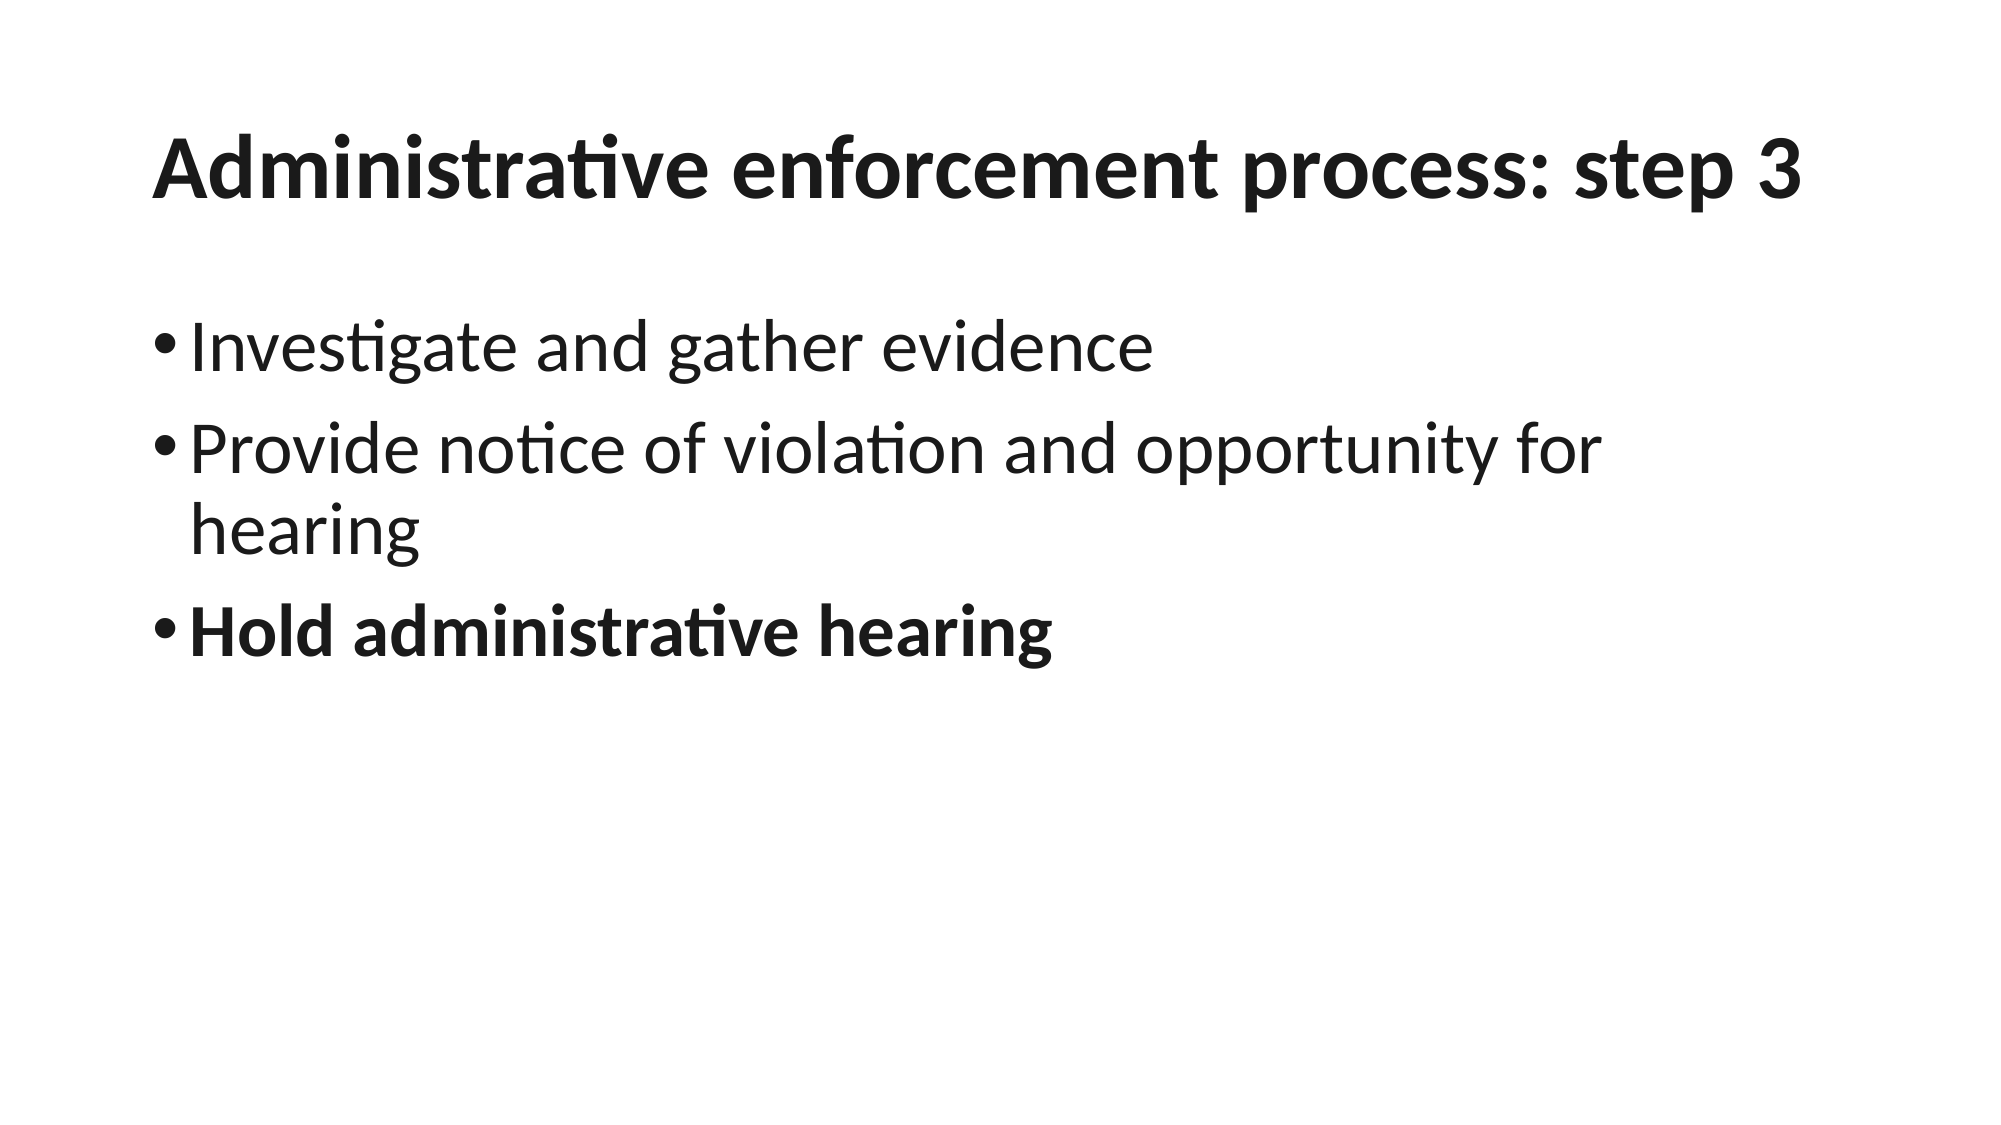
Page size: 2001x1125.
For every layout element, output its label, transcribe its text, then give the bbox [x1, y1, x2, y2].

title Administrative enforcement process: step 3 [137, 59, 1863, 278]
list Investigate and gather evidence Provide notice of violation and opportunity for hearing Hold administrative hearing [137, 299, 1863, 1014]
